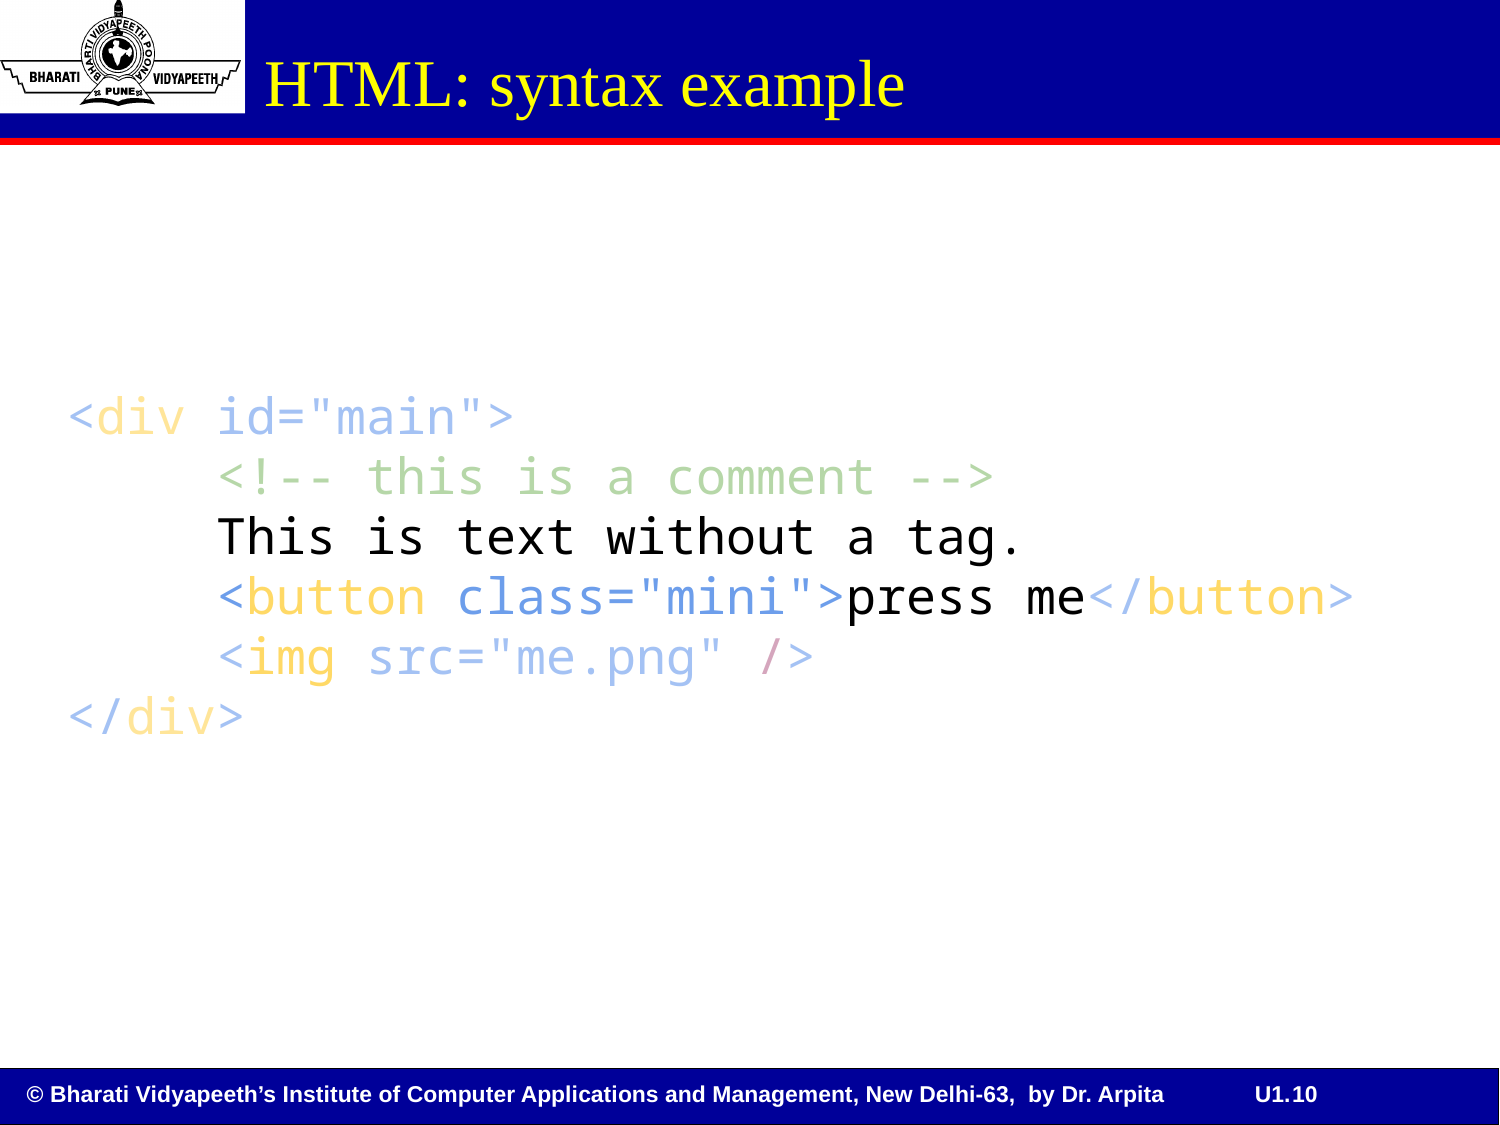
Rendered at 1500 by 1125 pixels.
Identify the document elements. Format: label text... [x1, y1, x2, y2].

title HTML: syntax example [249, 24, 1500, 119]
picture [0, 0, 241, 106]
list <div id="main"> <!-- this is a comment --> This is text without a tag. <button class="mini">press me</button> <img src="me.png" /> </div> [50, 329, 1450, 891]
